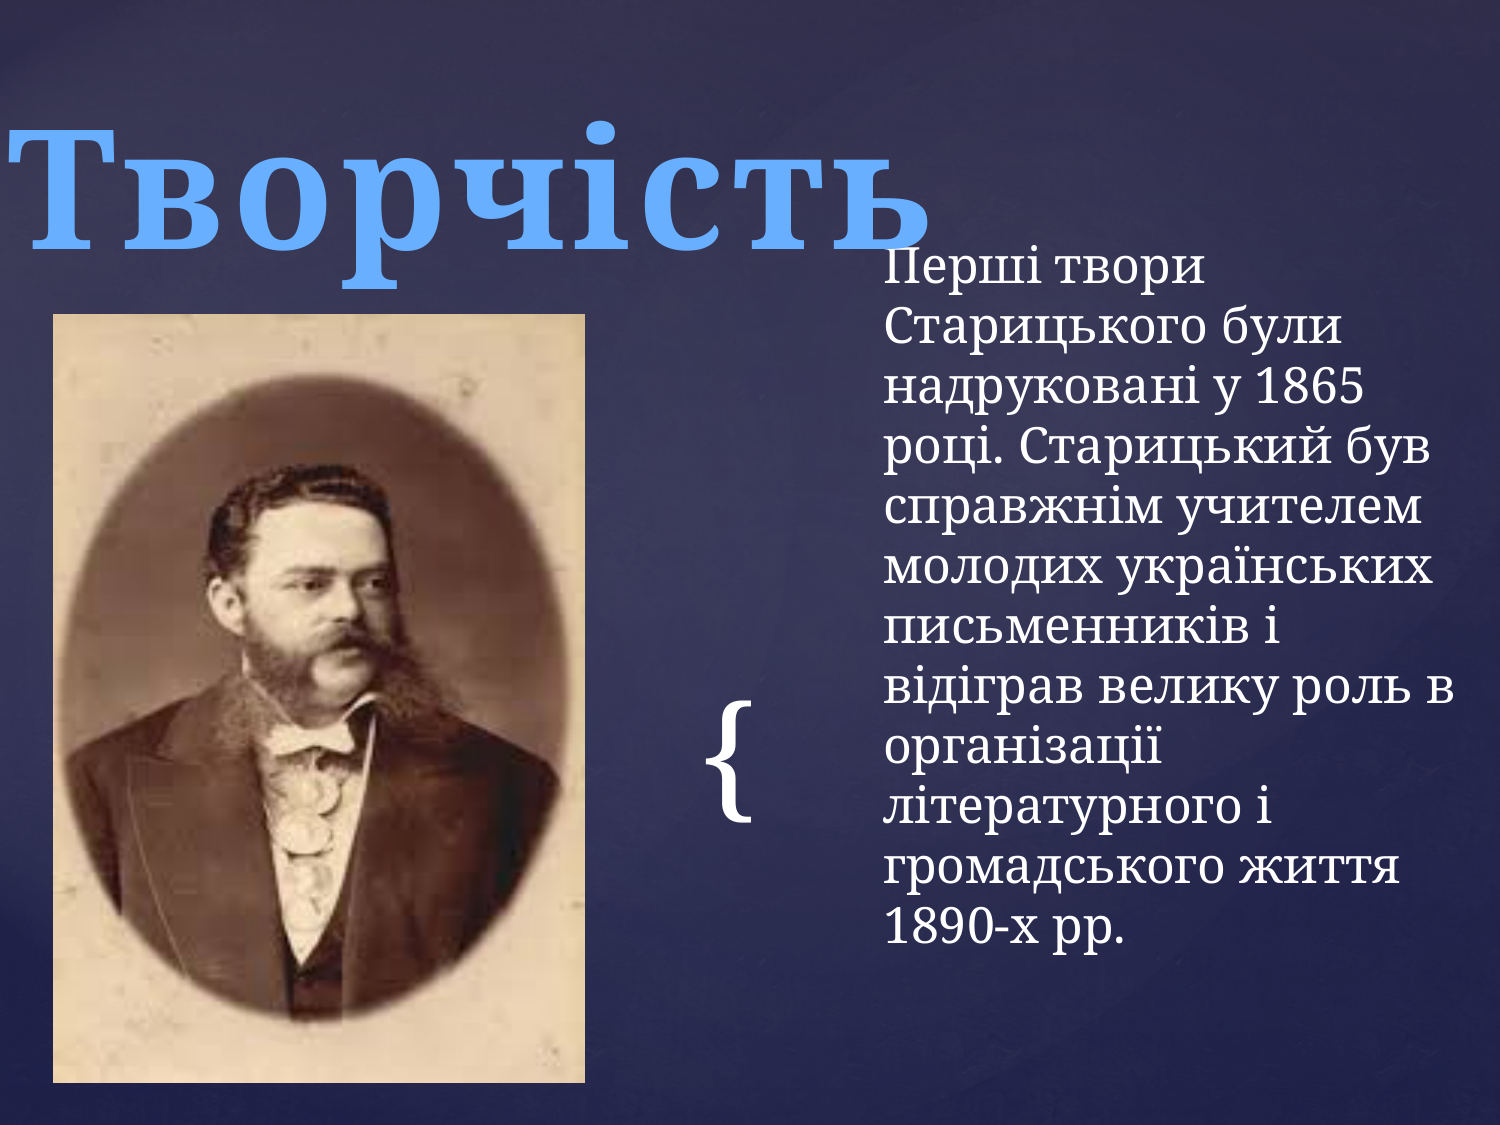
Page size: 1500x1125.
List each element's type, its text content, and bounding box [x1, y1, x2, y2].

text_box Творчість [0, 75, 949, 291]
picture [52, 313, 586, 1083]
list Перші твори Старицького були надруковані у 1865 році. Старицький був справжнім учителем молодих українських письменників і відіграв велику роль в організації літературного і громадського життя 1890-х рр. [868, 468, 1500, 766]
